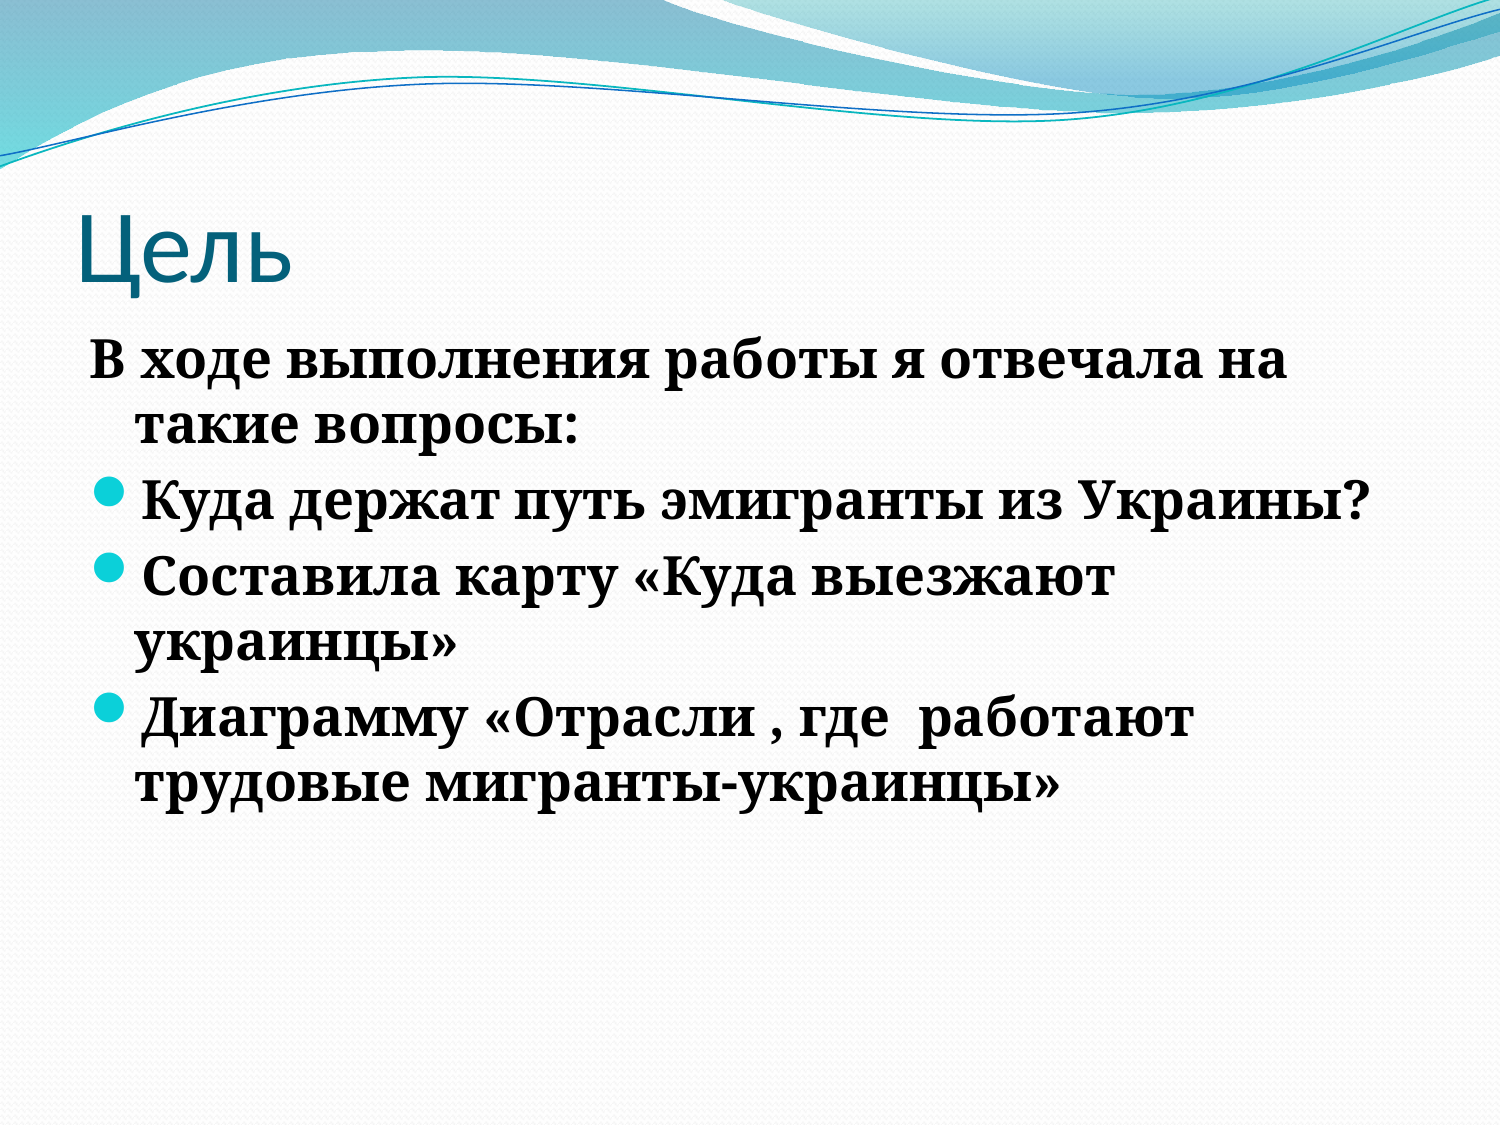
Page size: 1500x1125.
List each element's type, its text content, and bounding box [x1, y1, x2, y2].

list В ходе выполнения работы я отвечала на такие вопросы: Куда держат путь эмигранты из Украины? Составила карту «Куда выезжают украинцы» Диаграмму «Отрасли , где работают трудовые мигранты-украинцы» [75, 317, 1425, 1038]
title Цель [75, 115, 1425, 303]
